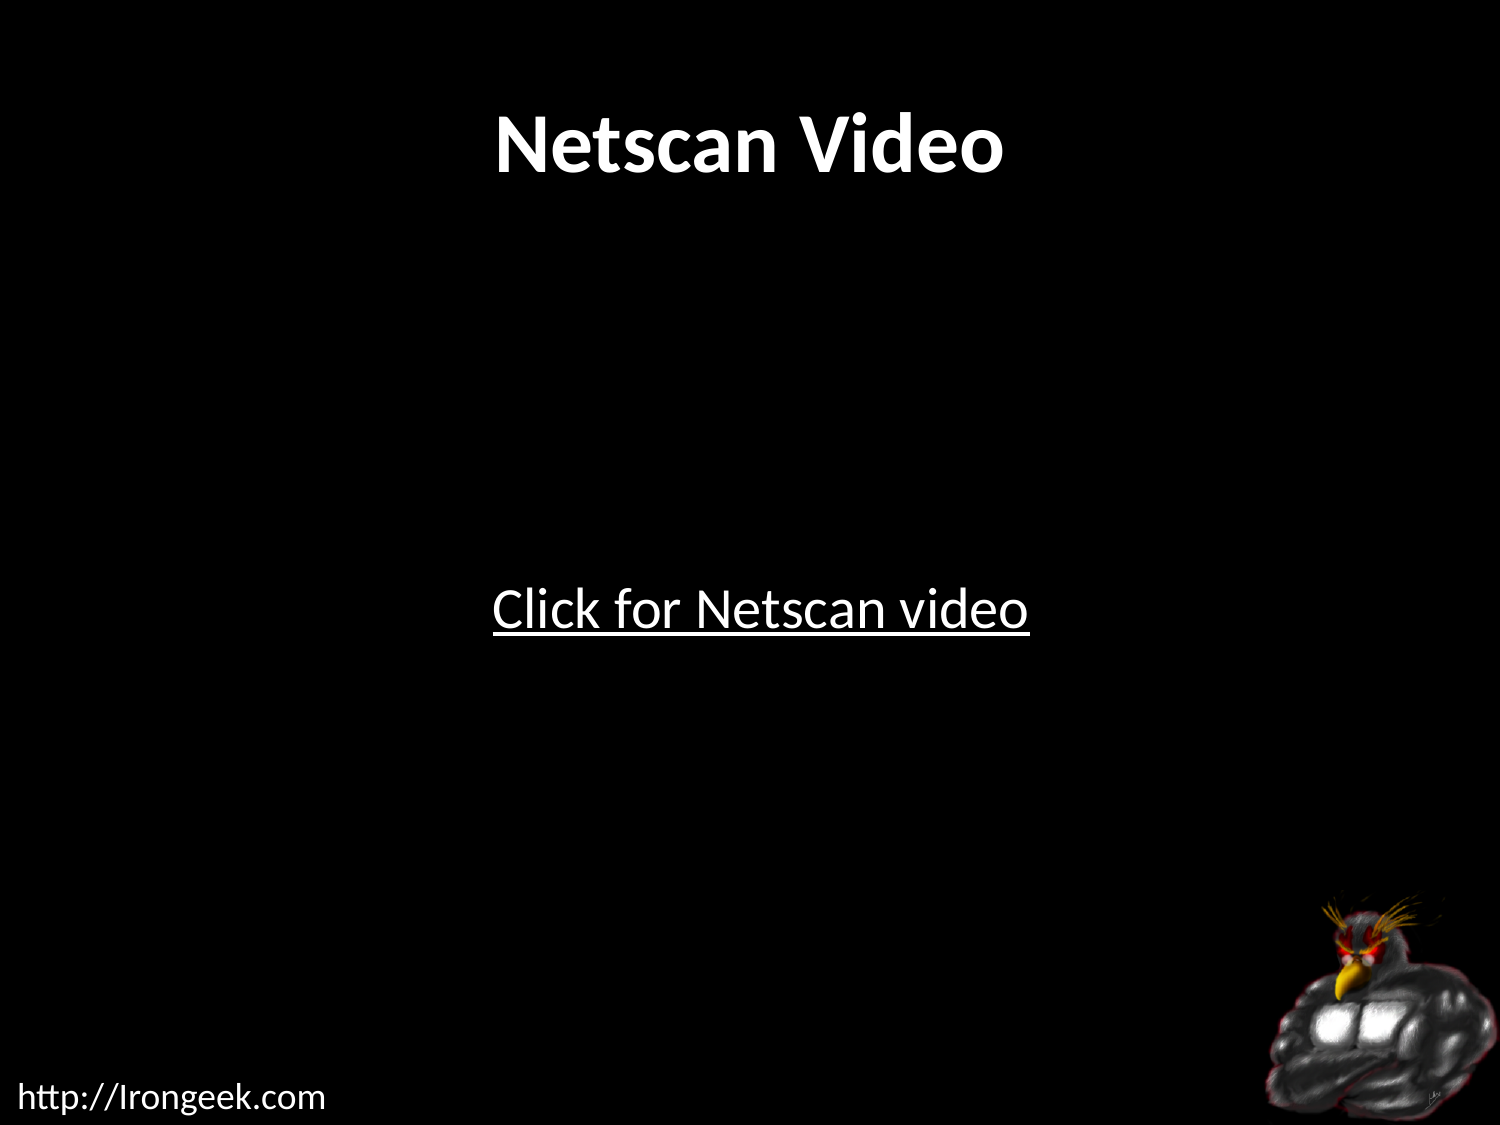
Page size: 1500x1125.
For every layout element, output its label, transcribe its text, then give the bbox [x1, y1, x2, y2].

picture [1259, 890, 1500, 1125]
title Netscan Video [75, 45, 1425, 233]
list Click for Netscan video [74, 562, 1426, 1036]
